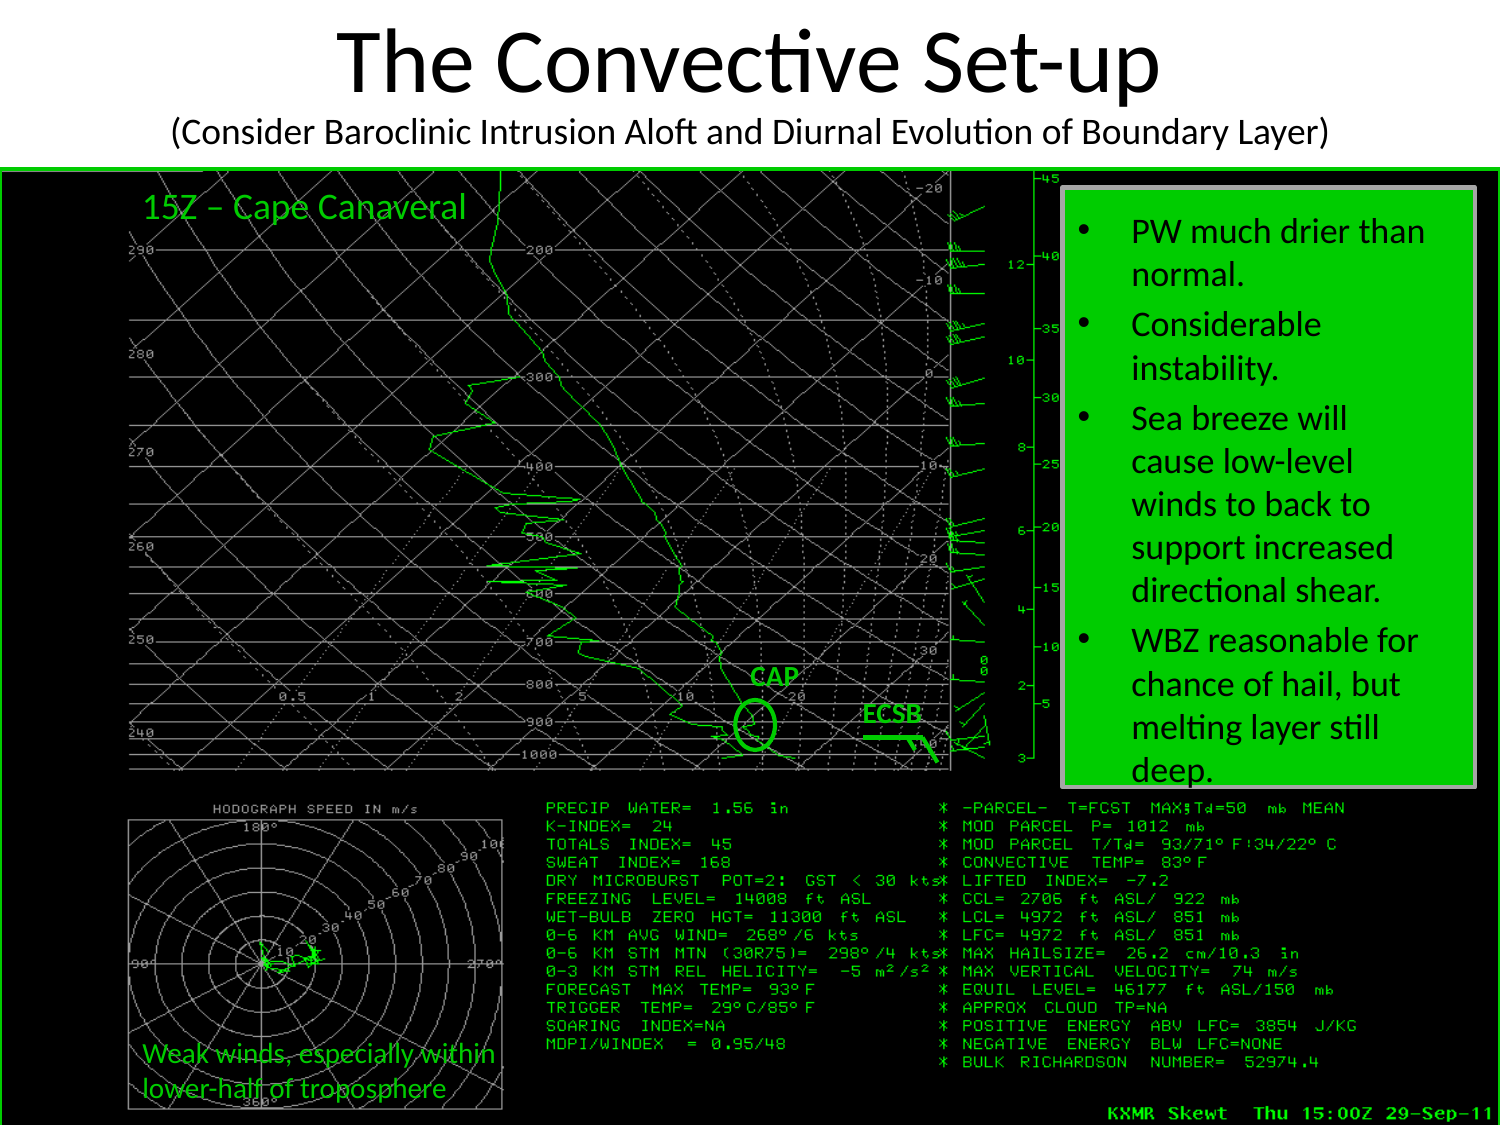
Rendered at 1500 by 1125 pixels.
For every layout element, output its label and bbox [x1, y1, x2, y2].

picture [0, 0, 1500, 168]
picture [1, 170, 1499, 1125]
text_box [862, 737, 938, 763]
